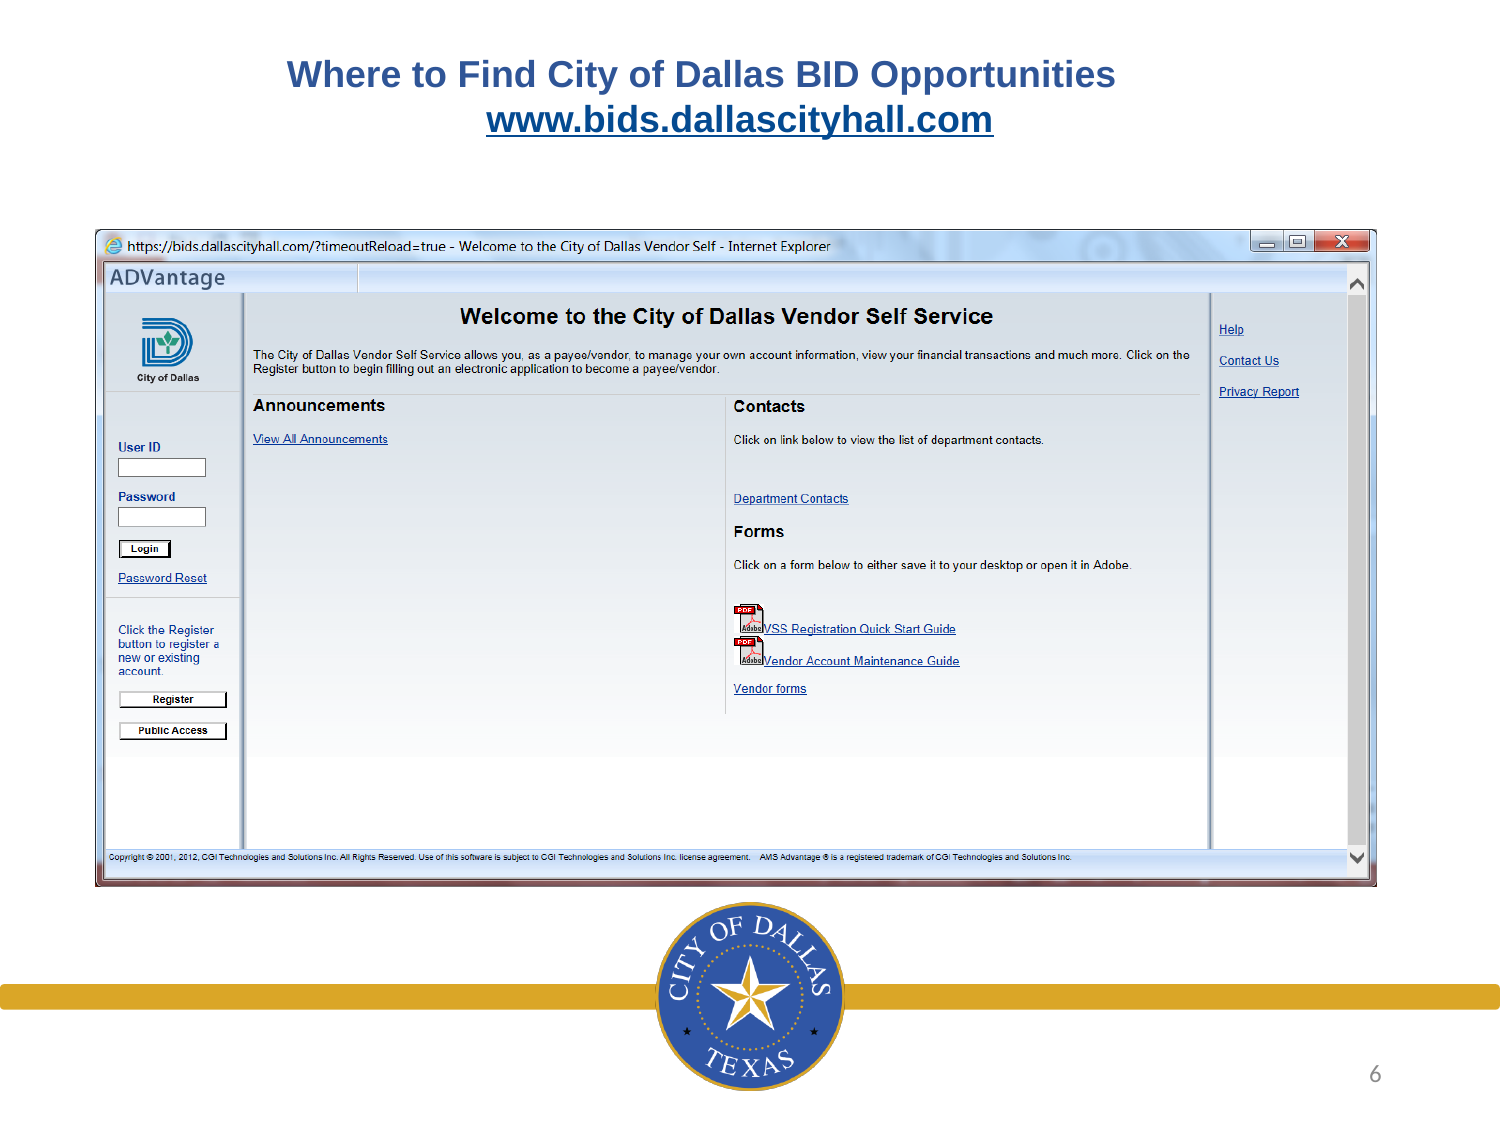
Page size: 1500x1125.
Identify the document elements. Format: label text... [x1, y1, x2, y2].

picture [655, 902, 845, 1092]
text_box [845, 983, 1500, 1011]
slide_number 6 [1059, 1042, 1397, 1103]
text_box [0, 983, 655, 1011]
text_box Where to Find City of Dallas BID Opportunities www.bids.dallascityhall.com [209, 43, 1305, 148]
picture [95, 229, 1377, 887]
